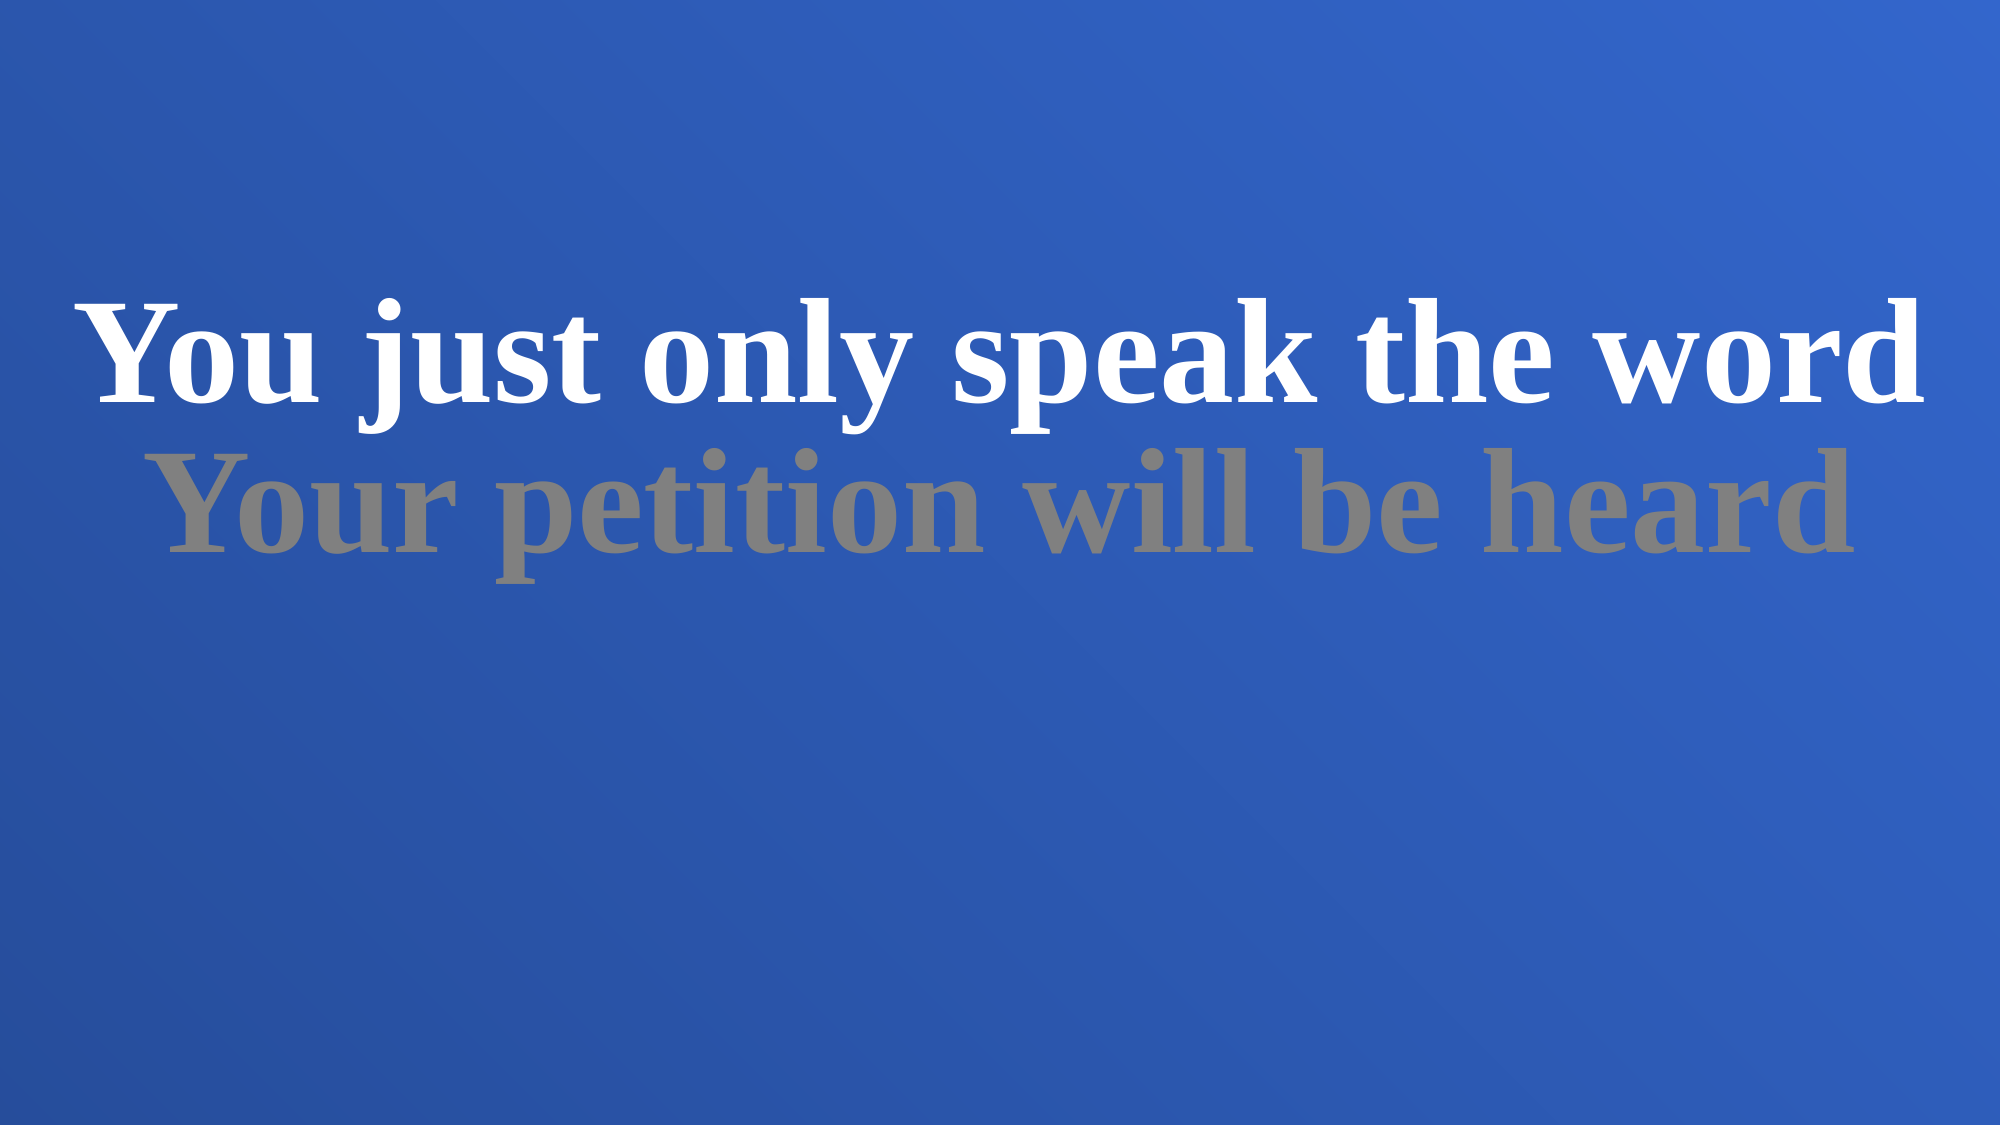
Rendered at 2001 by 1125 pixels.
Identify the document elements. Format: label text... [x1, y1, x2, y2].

text_box You just only speak the word Your petition will be heard [0, 274, 2000, 590]
